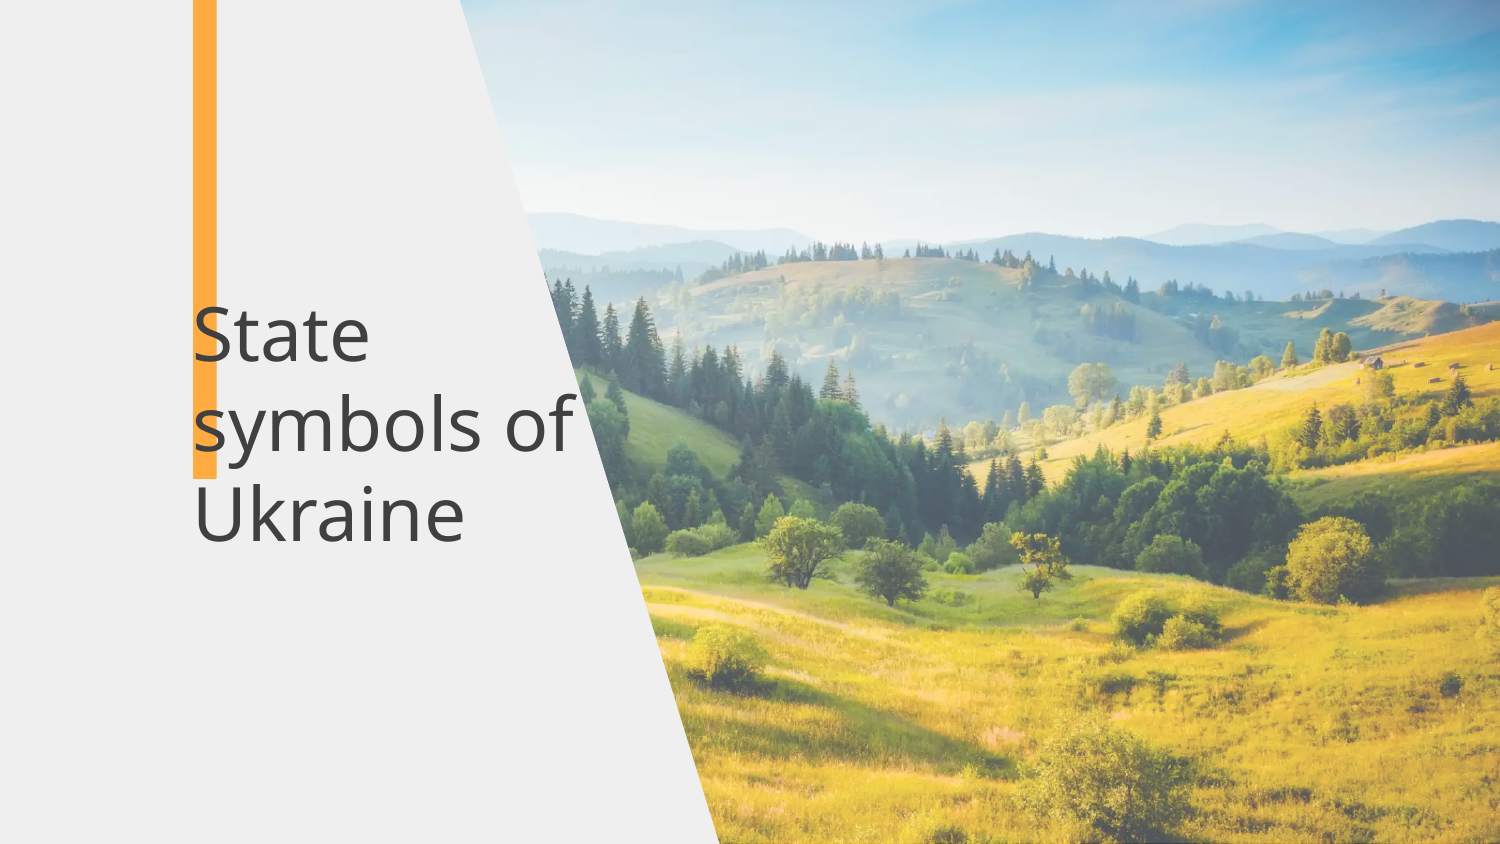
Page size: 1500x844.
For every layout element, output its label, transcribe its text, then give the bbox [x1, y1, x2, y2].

title State symbols of Ukraine [177, 253, 691, 591]
